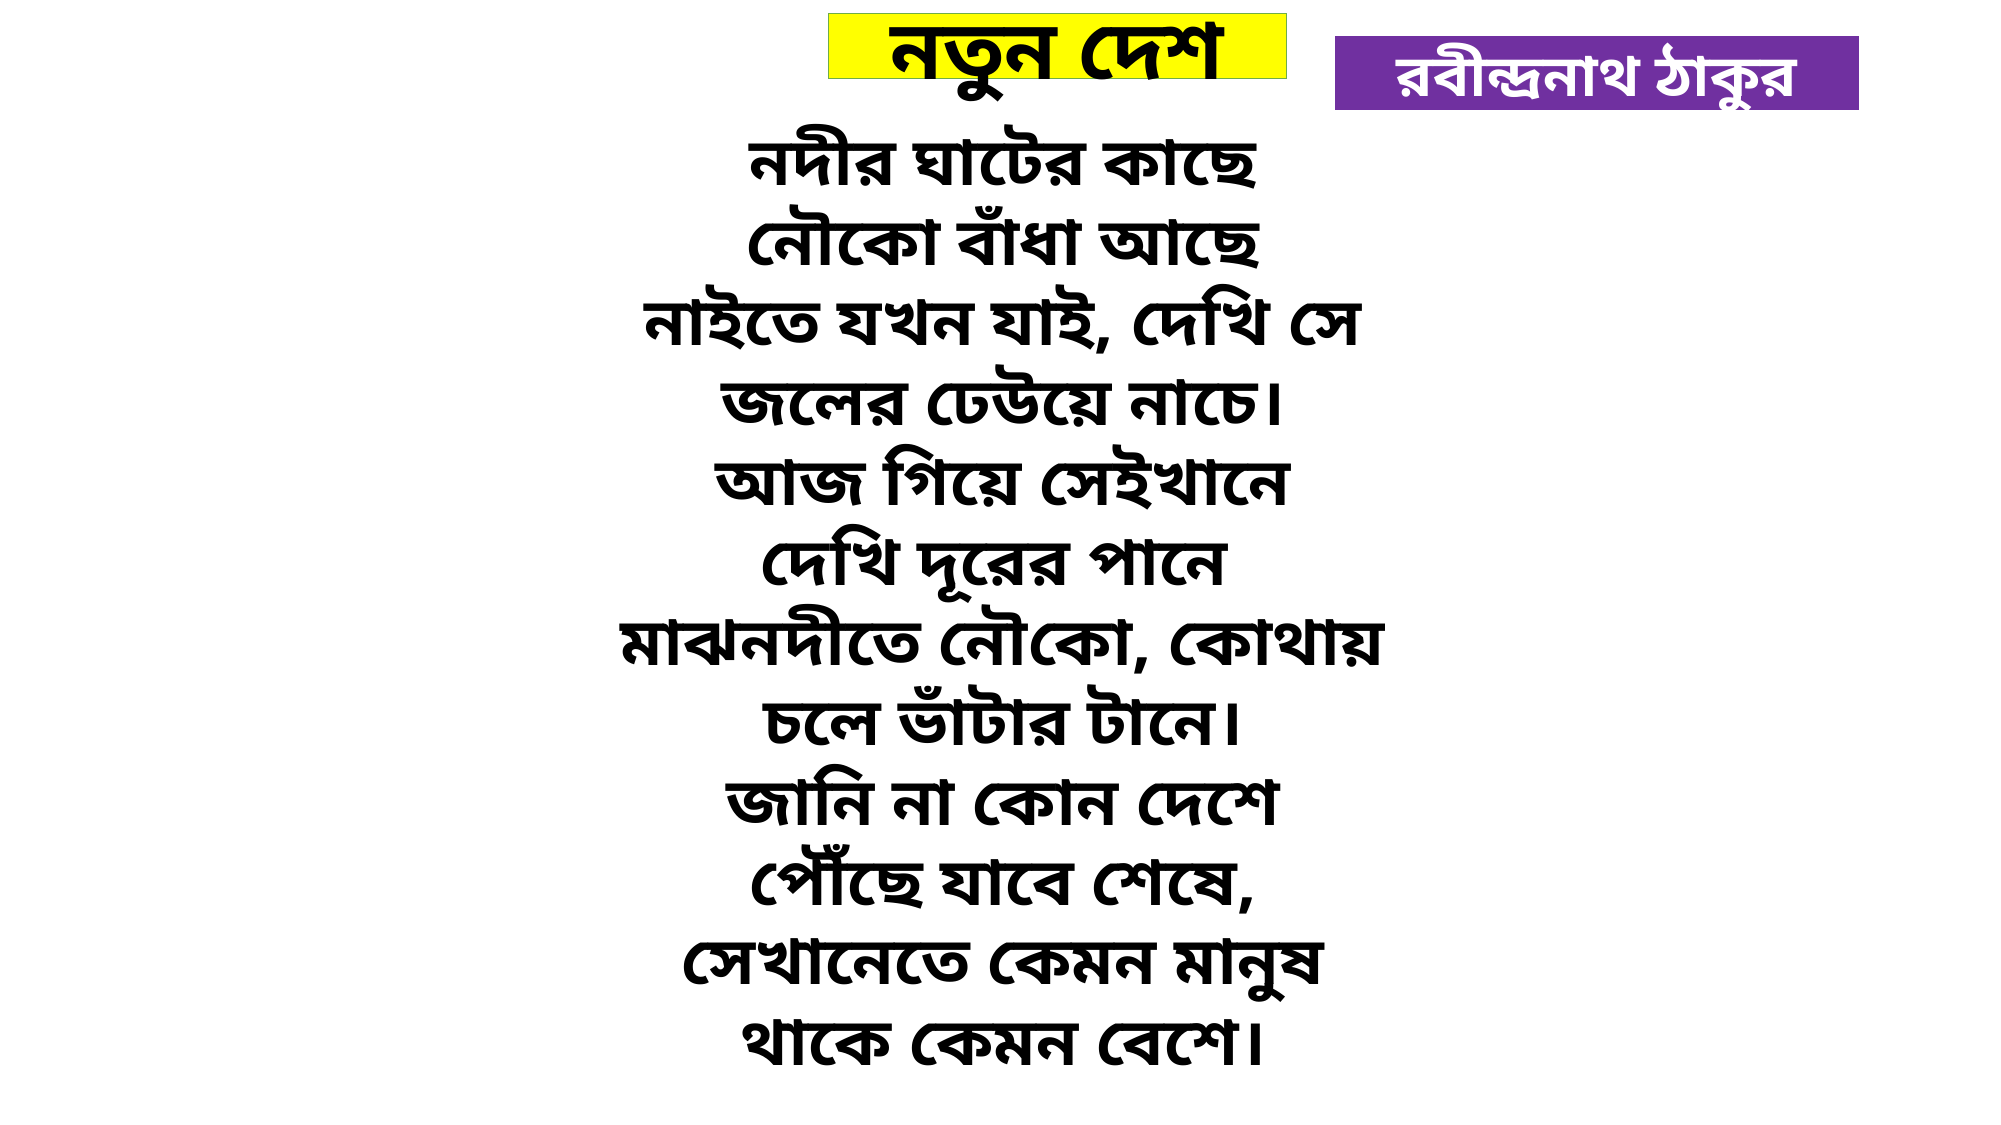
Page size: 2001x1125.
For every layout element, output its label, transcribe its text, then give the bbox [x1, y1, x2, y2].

text_box নতুন দেশ [828, 13, 1287, 79]
text_box রবীন্দ্রনাথ ঠাকুর [1332, 33, 1862, 113]
text_box নদীর ঘাটের কাছে নৌকো বাঁধা আছে নাইতে যখন যাই, দেখি সে জলের ঢেউয়ে নাচে। আজ গিয়ে সেইখানে দেখি দূরের পানে মাঝনদীতে নৌকো, কোথায় চলে ভাঁটার টানে। জানি না কোন দেশে পৌঁছে যাবে শেষে, সেখানেতে কেমন মানুষ থাকে কেমন বেশে। [62, 111, 1944, 1086]
